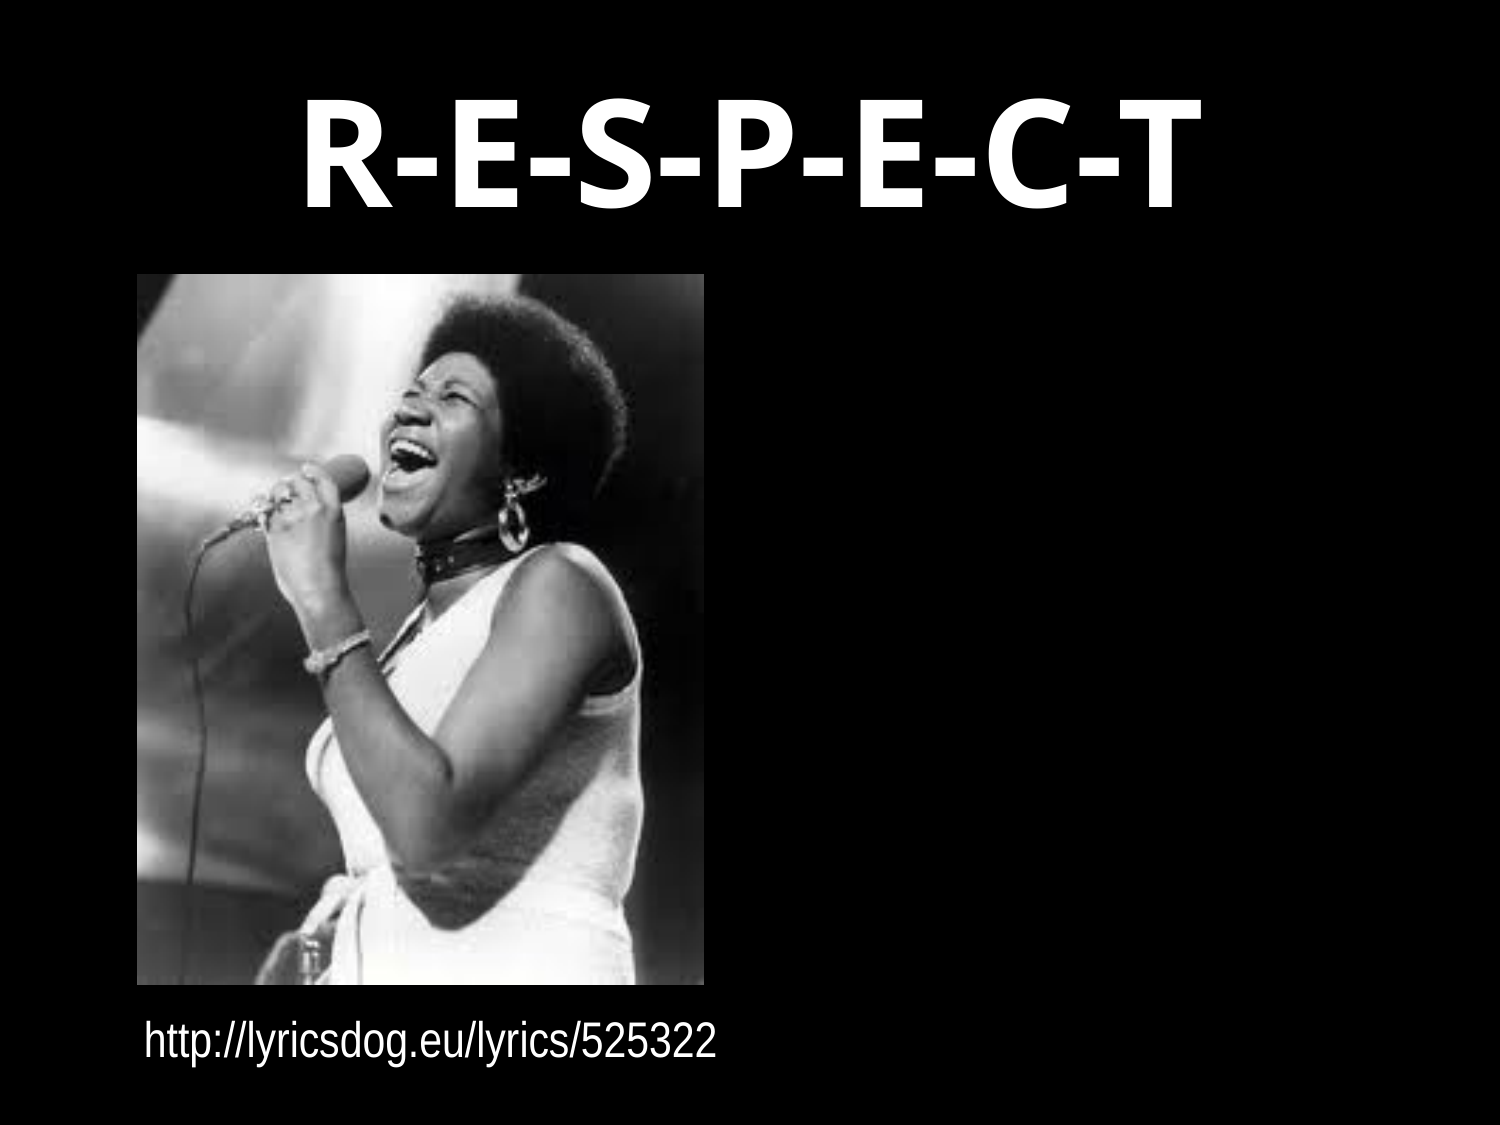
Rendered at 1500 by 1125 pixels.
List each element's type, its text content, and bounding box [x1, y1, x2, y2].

text_box http://lyricsdog.eu/lyrics/525322 [129, 999, 734, 1075]
text_box R-E-S-P-E-C-T [280, 49, 1220, 245]
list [137, 274, 704, 986]
